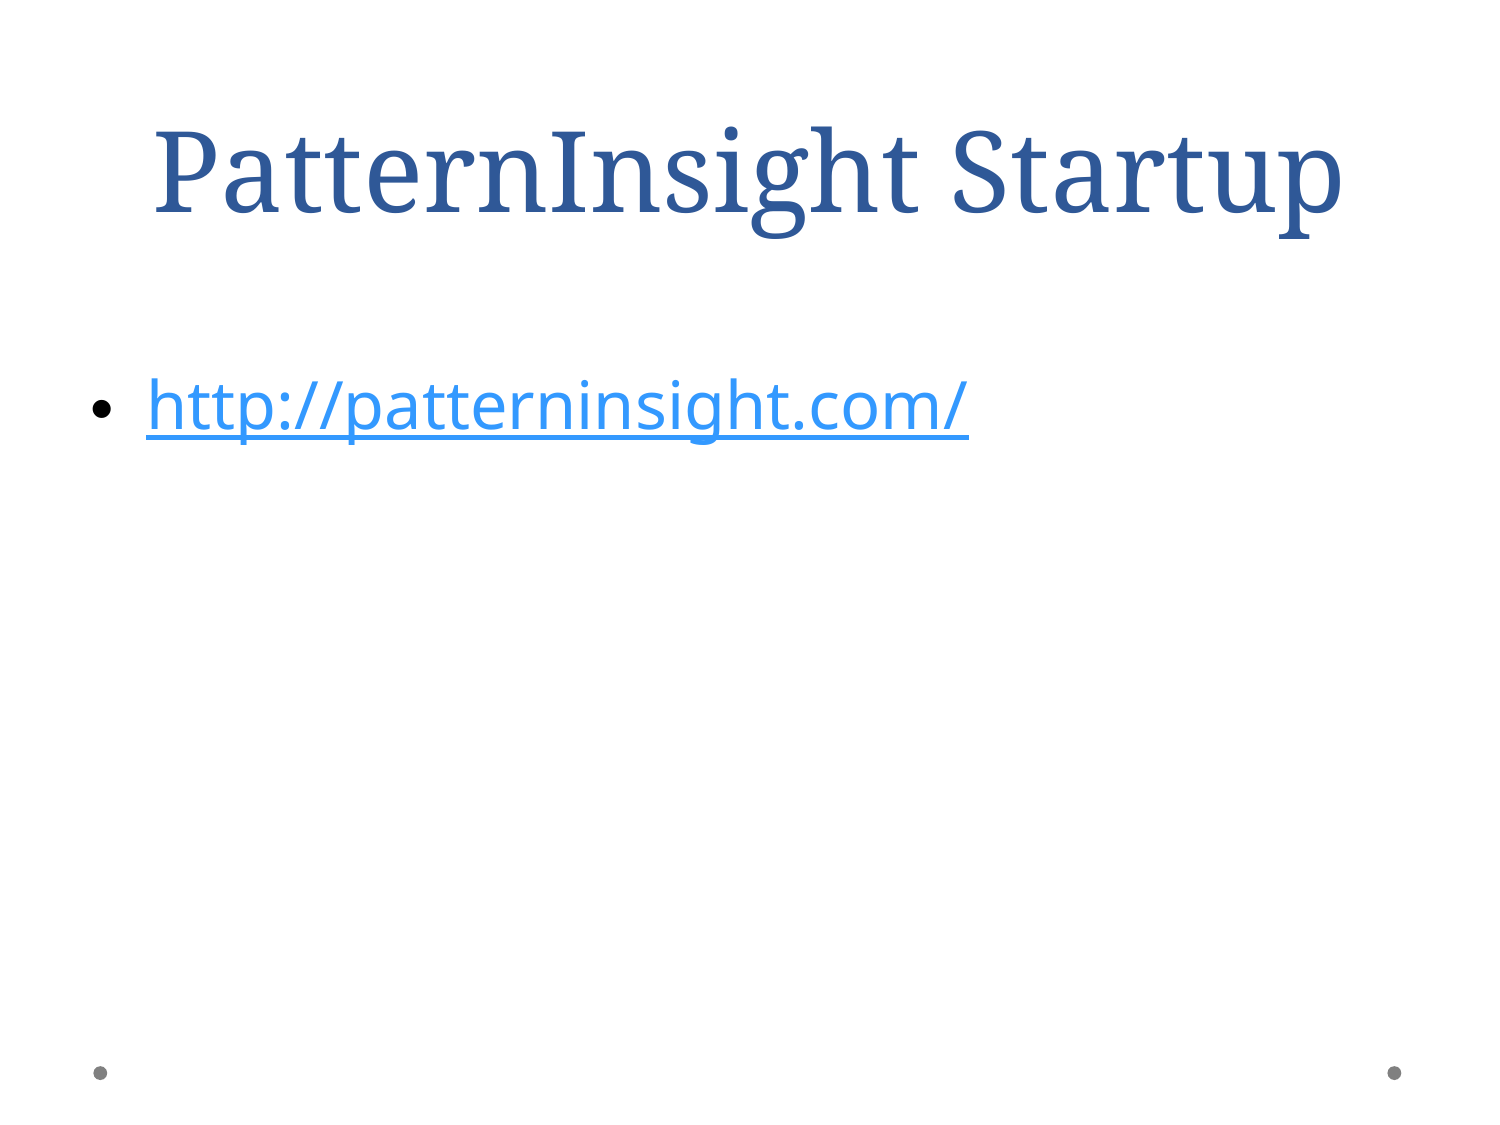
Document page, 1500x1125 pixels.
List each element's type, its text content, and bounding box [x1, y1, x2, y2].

list http://patterninsight.com/ [75, 262, 1425, 1005]
title PatternInsight Startup [75, 0, 1425, 243]
